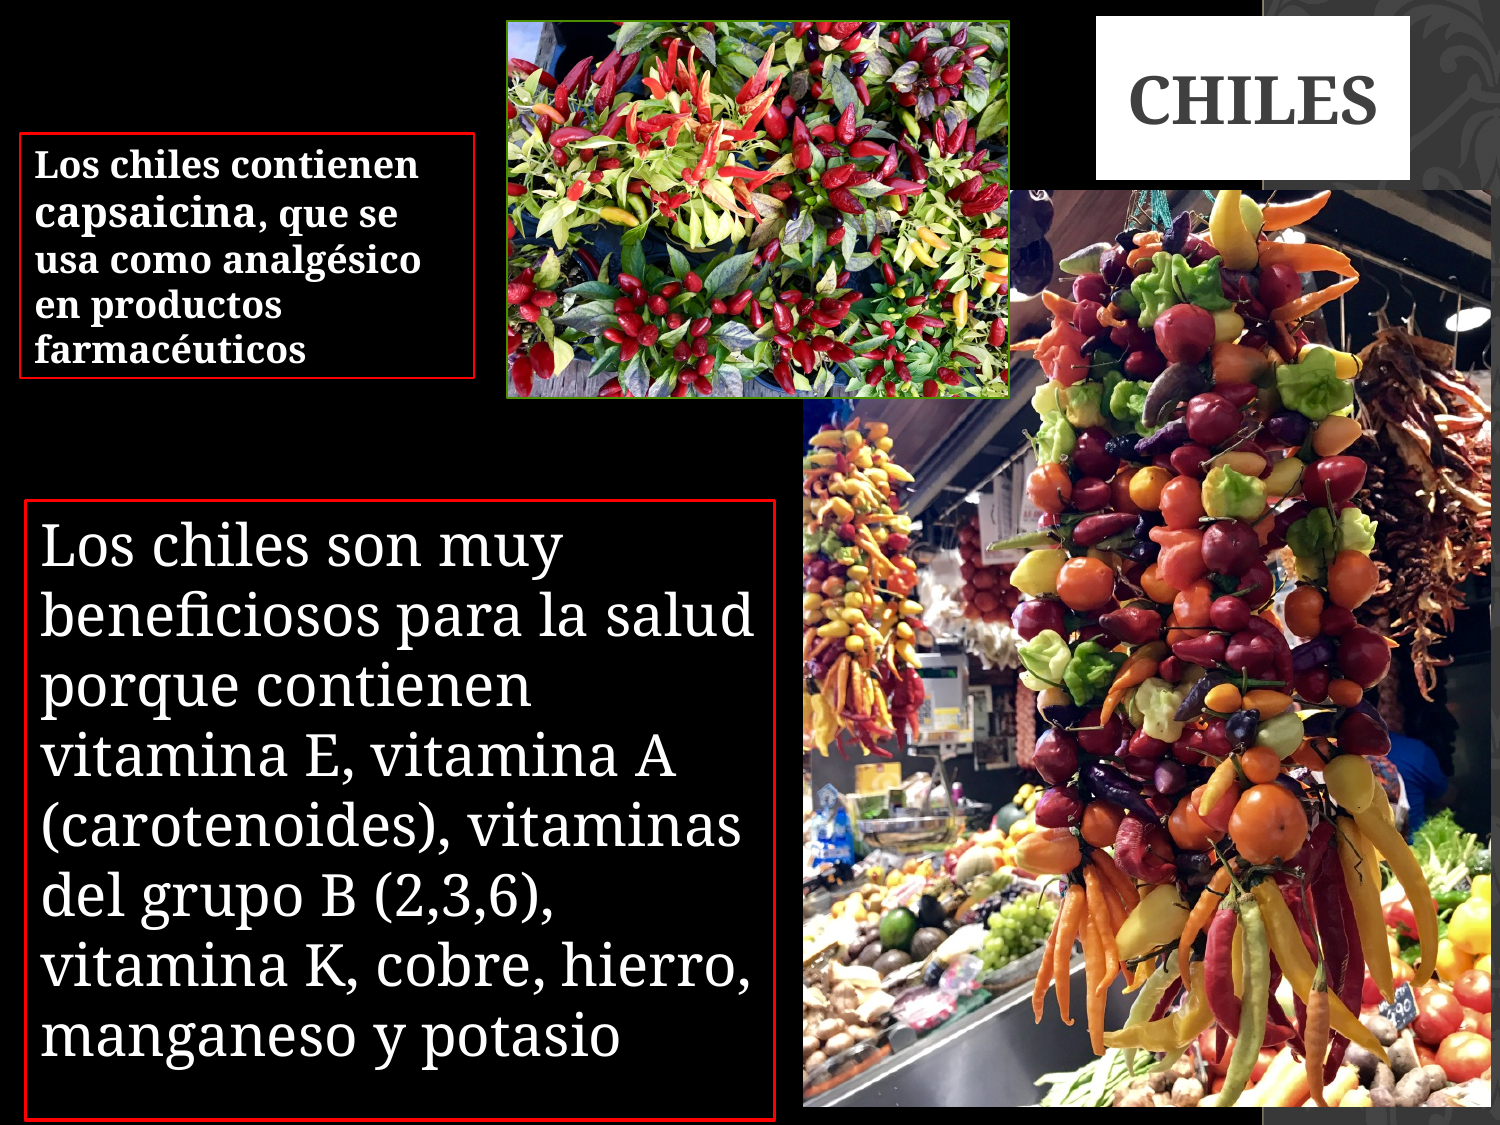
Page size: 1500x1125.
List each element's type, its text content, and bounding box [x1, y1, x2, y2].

title Chiles [1096, 16, 1410, 180]
picture [507, 21, 1491, 1107]
text_box Los chiles son muy beneficiosos para la salud porque contienen vitamina E, vitamina A (carotenoides), vitaminas del grupo B (2,3,6), vitamina K, cobre, hierro, manganeso y potasio [25, 500, 775, 1121]
text_box Los chiles contienen capsaicina, que se usa como analgésico en productos farmacéuticos [19, 133, 474, 379]
